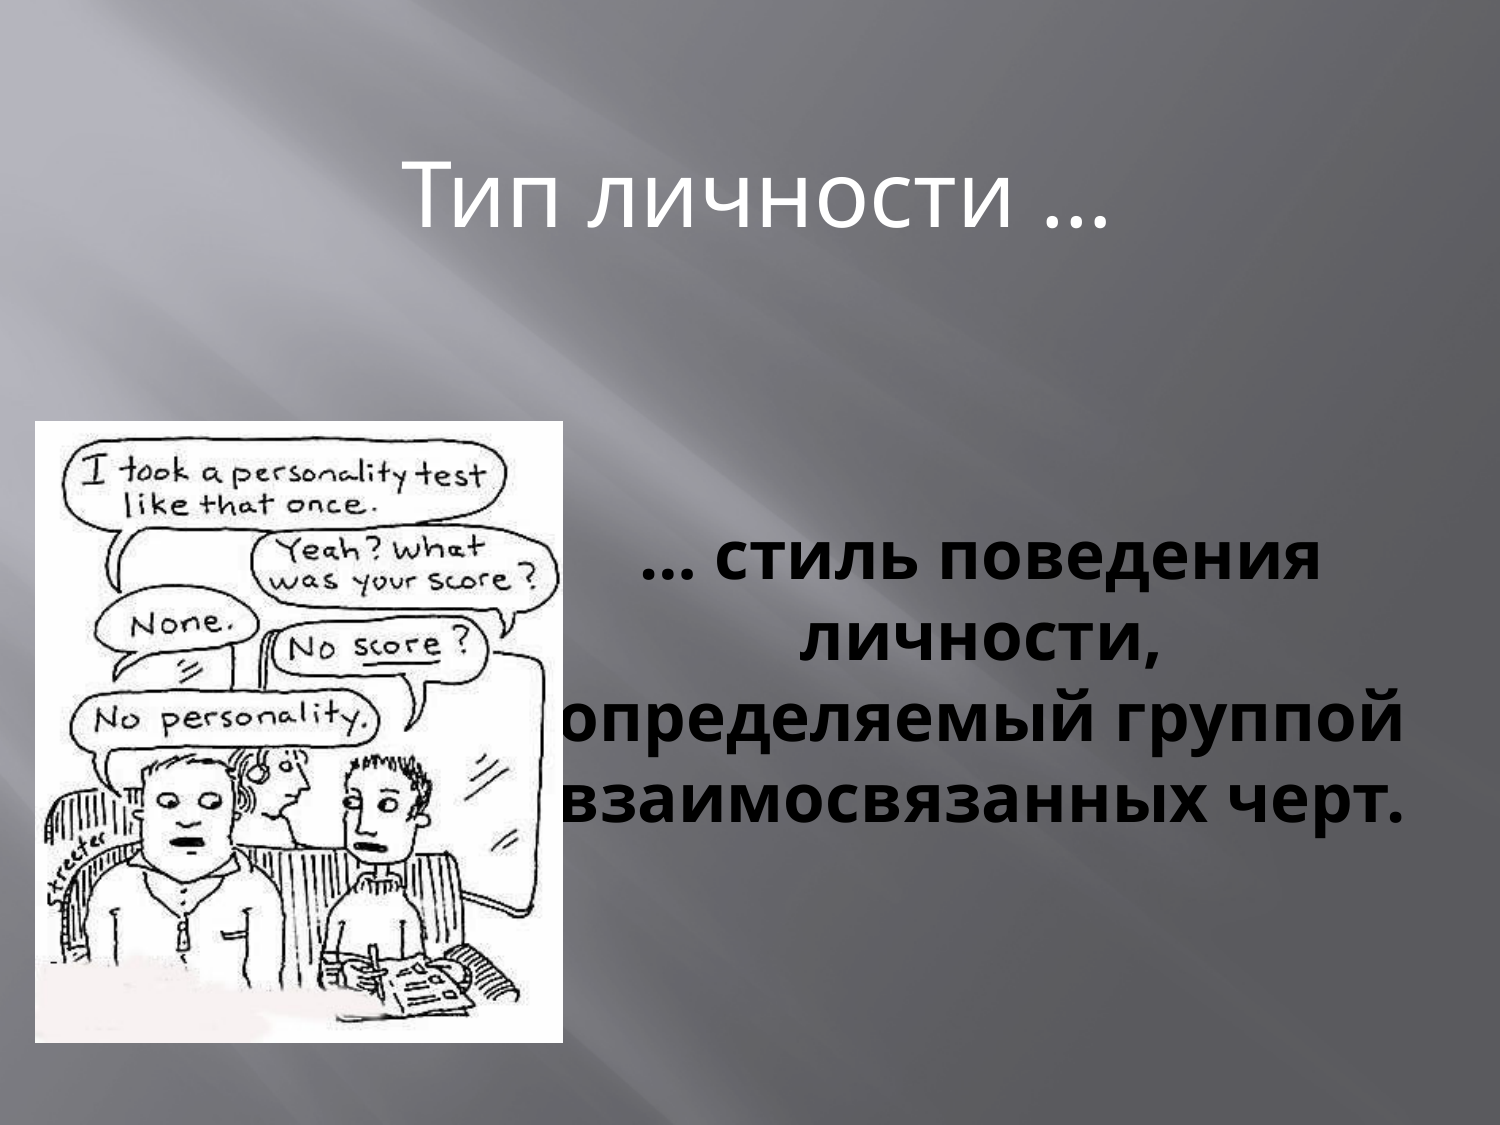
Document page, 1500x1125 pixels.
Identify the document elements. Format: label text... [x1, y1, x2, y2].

title … стиль поведения личности, определяемый группой взаимосвязанных черт. [599, 445, 1425, 985]
text_box Тип личности … [386, 128, 1196, 254]
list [34, 421, 563, 1044]
